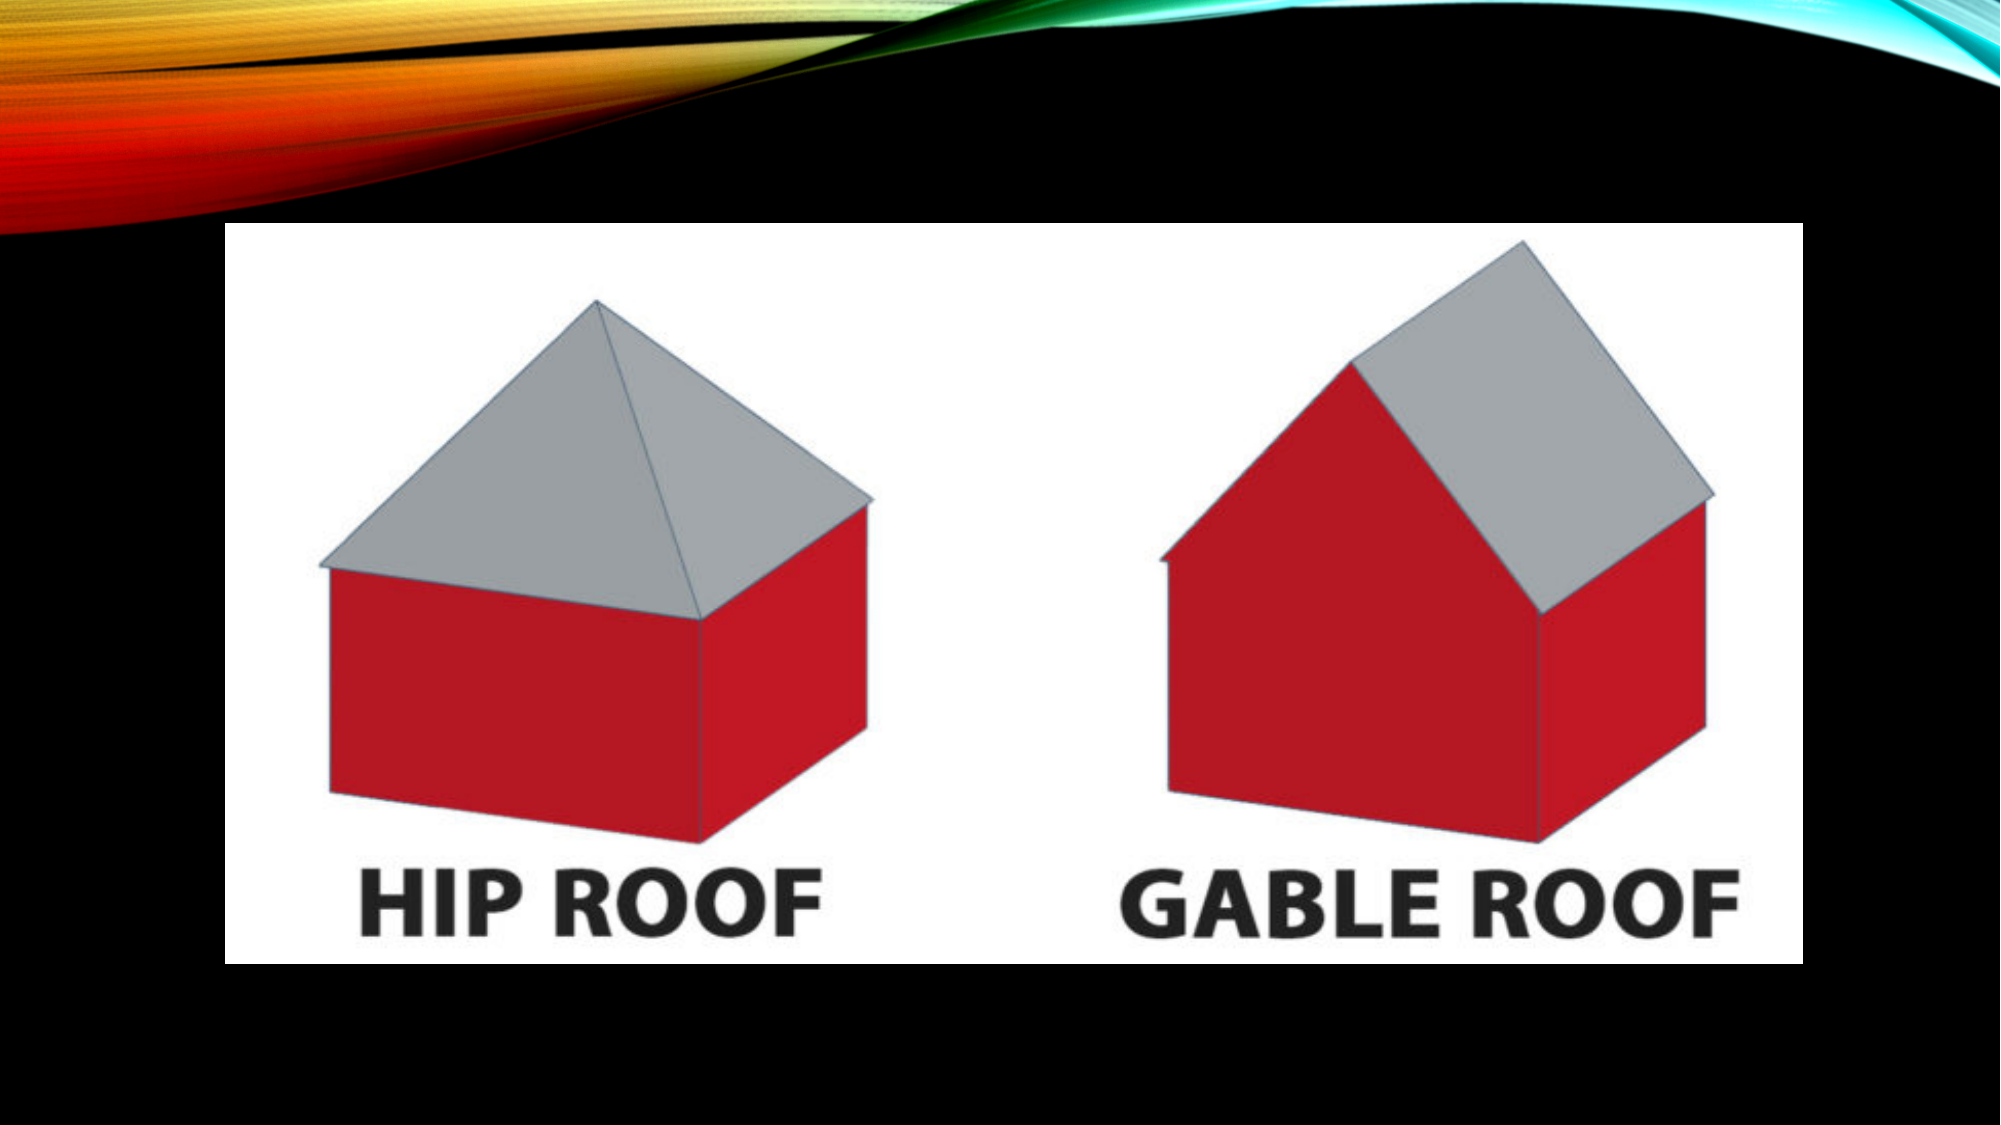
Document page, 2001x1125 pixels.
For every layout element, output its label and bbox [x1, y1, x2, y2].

picture [0, 0, 2000, 964]
